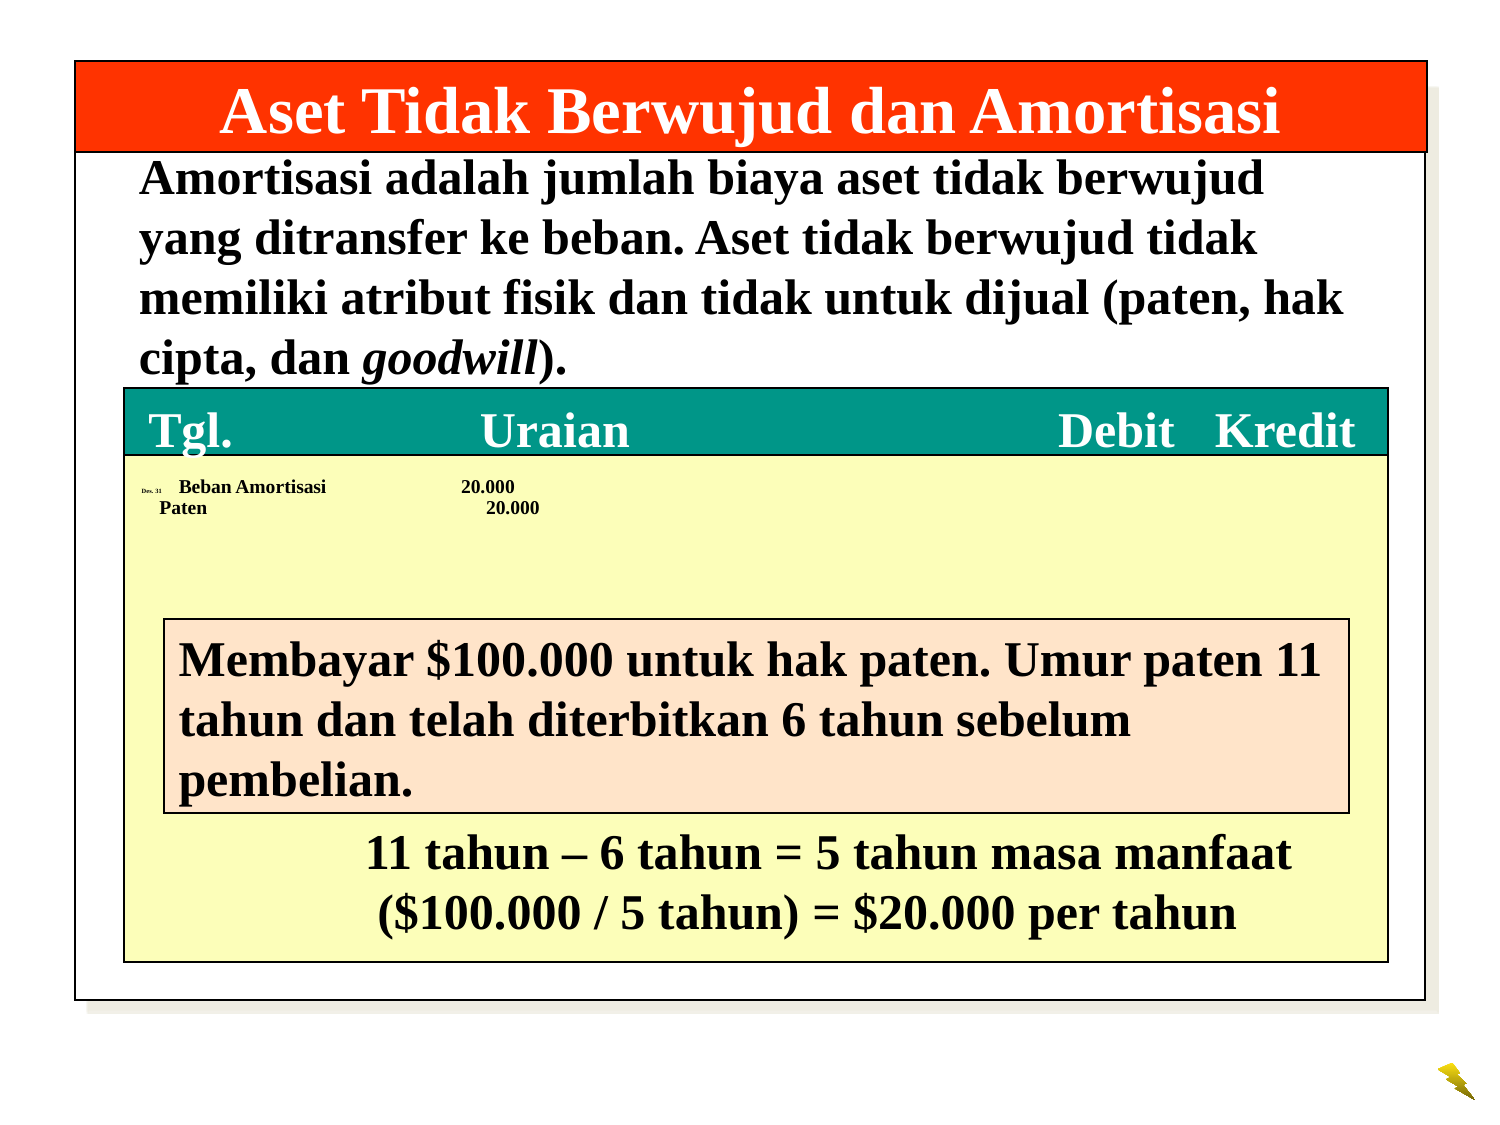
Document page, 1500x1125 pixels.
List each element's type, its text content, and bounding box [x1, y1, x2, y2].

text_box [1437, 1062, 1476, 1101]
text_box Tgl. Uraian Debit Kredit [108, 389, 1389, 465]
text_box [123, 465, 1388, 963]
text_box 11 tahun – 6 tahun = 5 tahun masa manfaat ($100.000 / 5 tahun) = $20.000 per tahun [162, 812, 1434, 925]
text_box Amortisasi adalah jumlah biaya aset tidak berwujud yang ditransfer ke beban. Aset tidak berwujud tidak memiliki atribut fisik dan tidak untuk dijual (paten, hak cipta, dan goodwill). [124, 137, 1389, 392]
list Des. 31 Beban Amortisasi 20.000 Paten 20.000 [125, 469, 1396, 609]
text_box Aset Tidak Berwujud dan Amortisasi [75, 61, 1428, 153]
text_box Membayar $100.000 untuk hak paten. Umur paten 11 tahun dan telah diterbitkan 6 tahun sebelum pembelian. [163, 618, 1349, 812]
text_box [74, 75, 1425, 1000]
